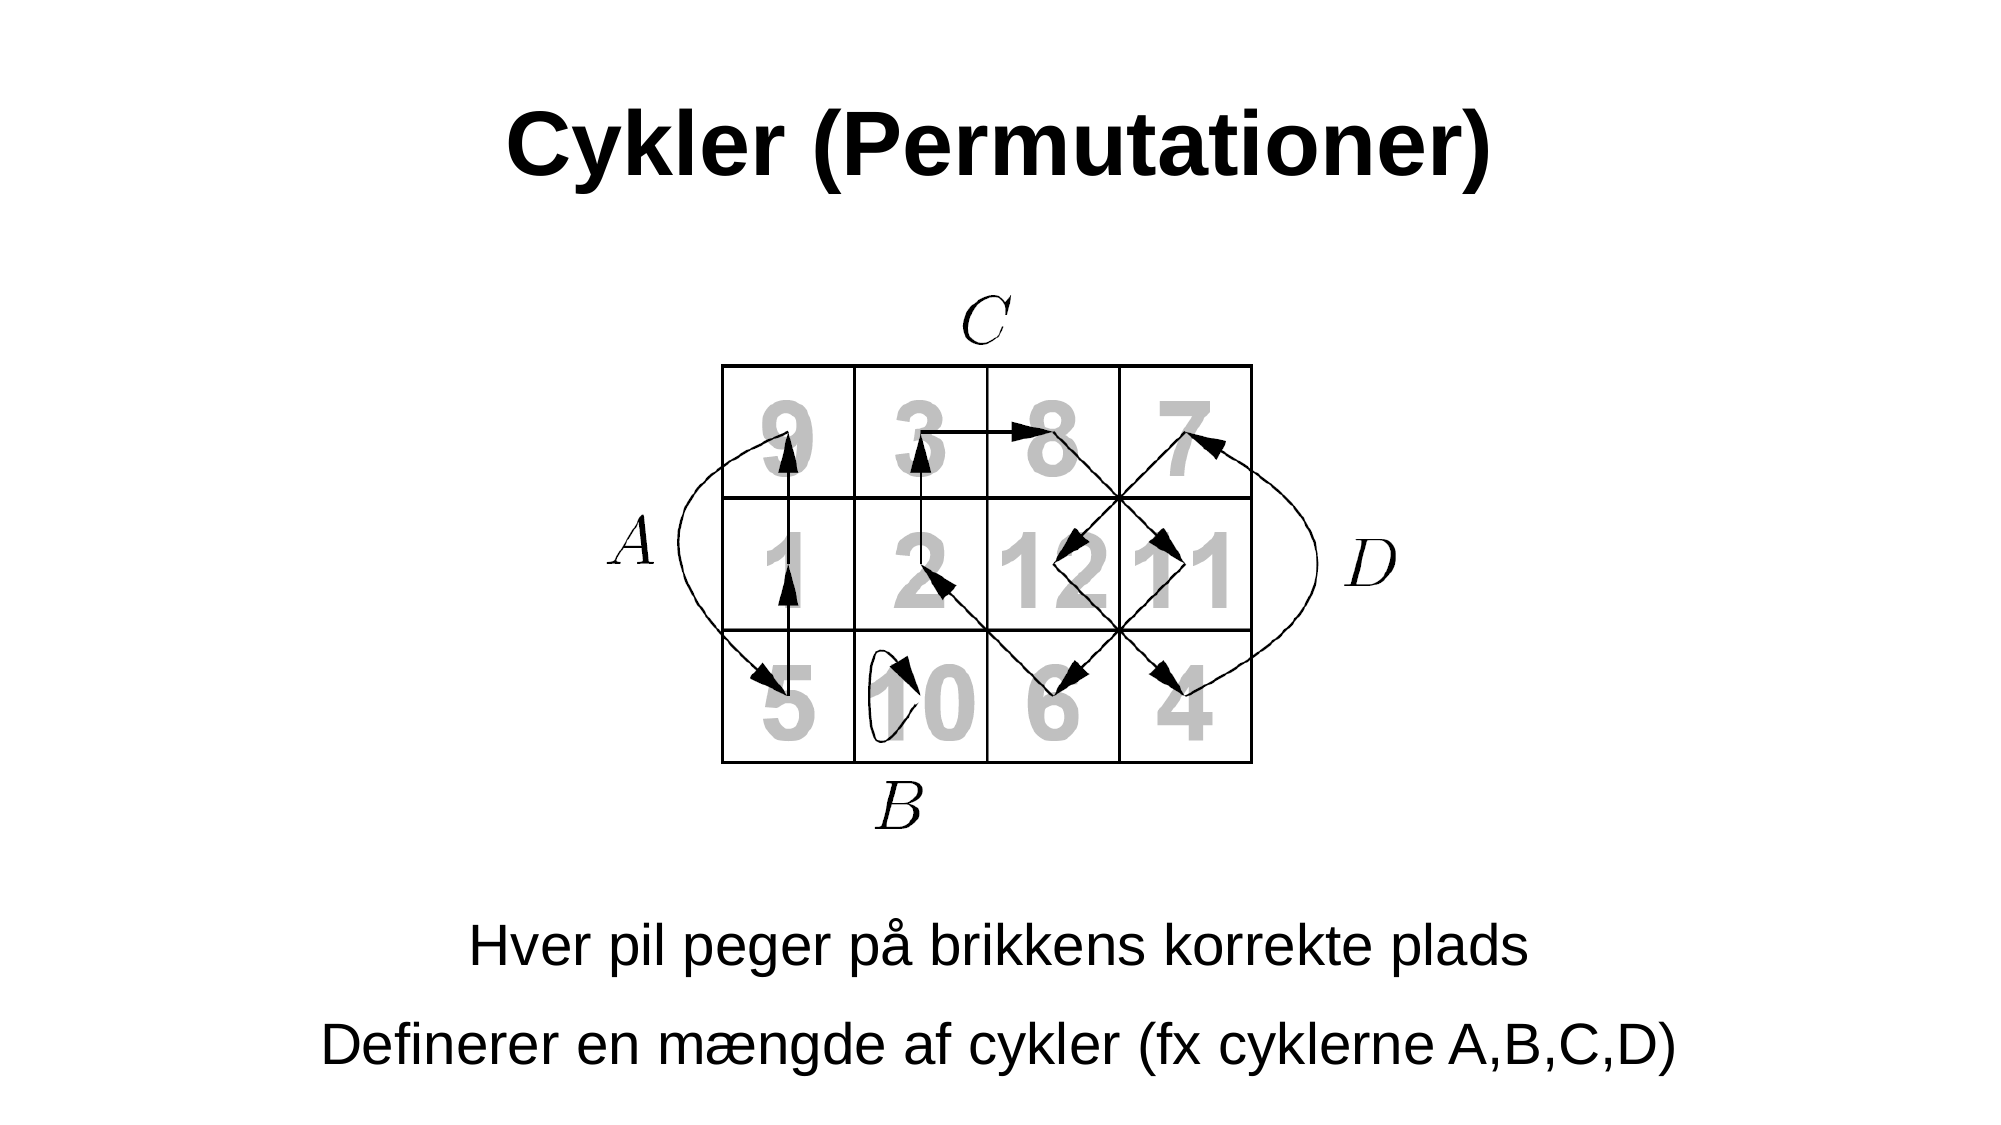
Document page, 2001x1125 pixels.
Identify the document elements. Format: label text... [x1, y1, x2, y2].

title Cykler (Permutationer) [99, 45, 1900, 233]
text_box Hver pil peger på brikkens korrekte plads Definerer en mængde af cykler (fx cyklerne A,B,C,D) [249, 899, 1750, 1084]
picture [599, 287, 1401, 839]
